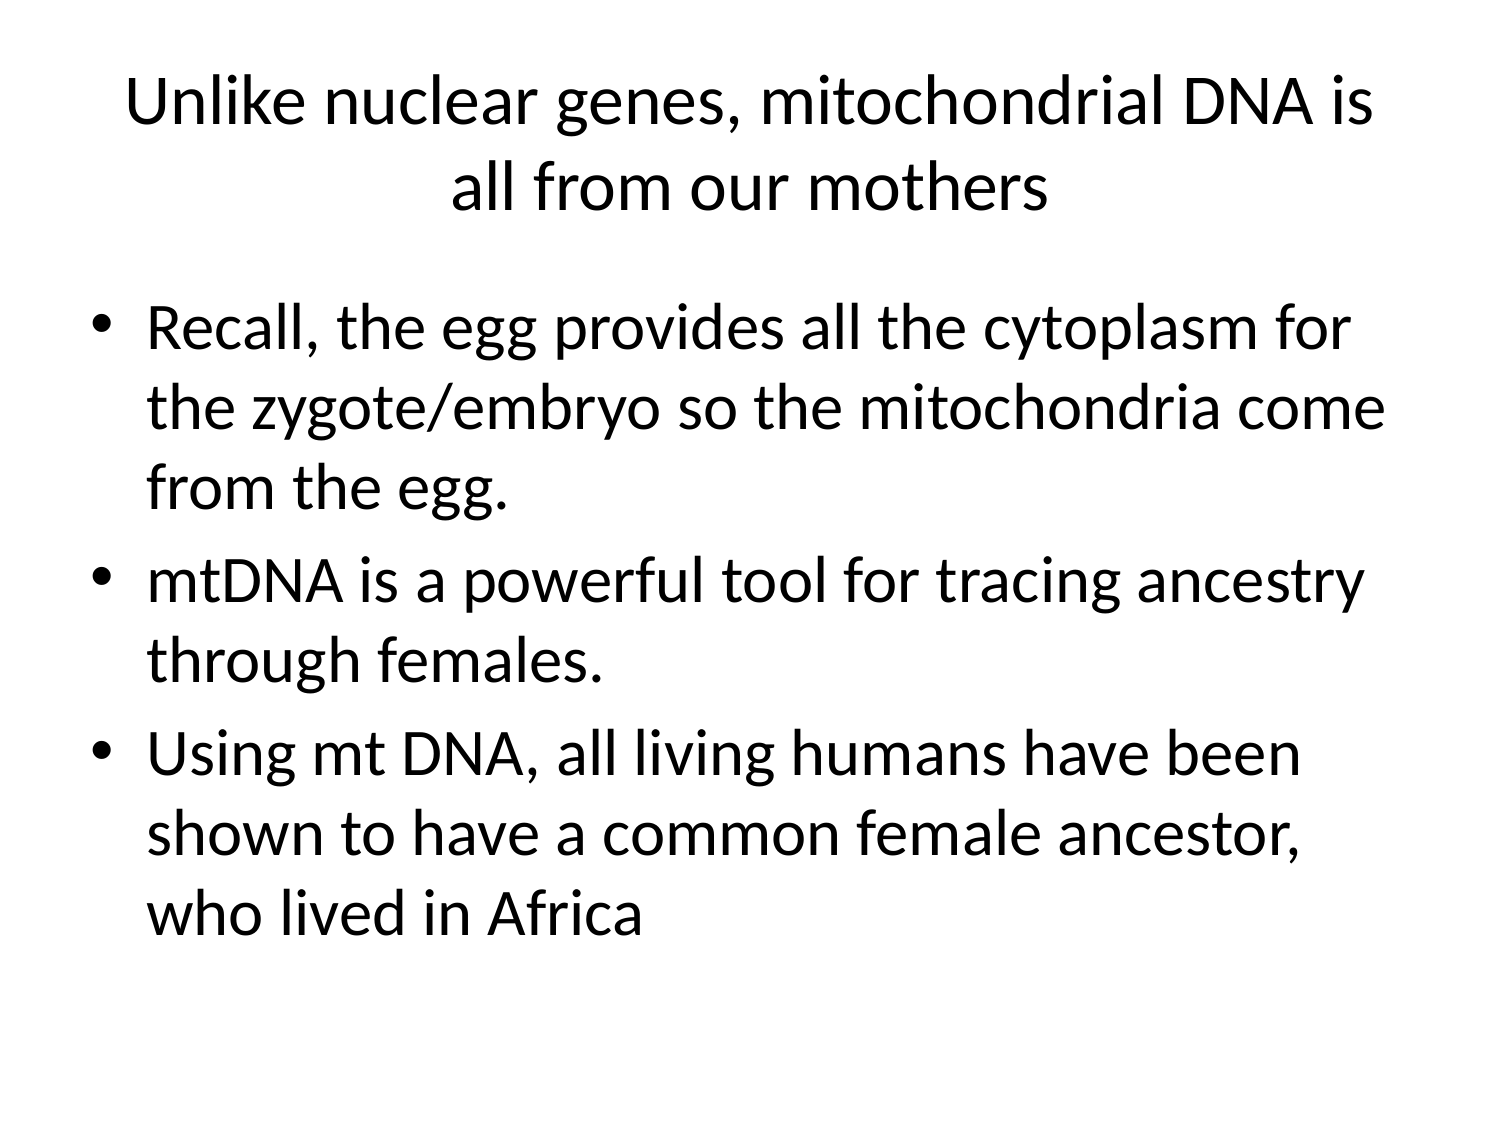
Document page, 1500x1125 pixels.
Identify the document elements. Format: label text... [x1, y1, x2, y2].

title Unlike nuclear genes, mitochondrial DNA is all from our mothers [75, 45, 1425, 233]
list Recall, the egg provides all the cytoplasm for the zygote/embryo so the mitochondria come from the egg. mtDNA is a powerful tool for tracing ancestry through females. Using mt DNA, all living humans have been shown to have a common female ancestor, who lived in Africa [75, 275, 1425, 1018]
